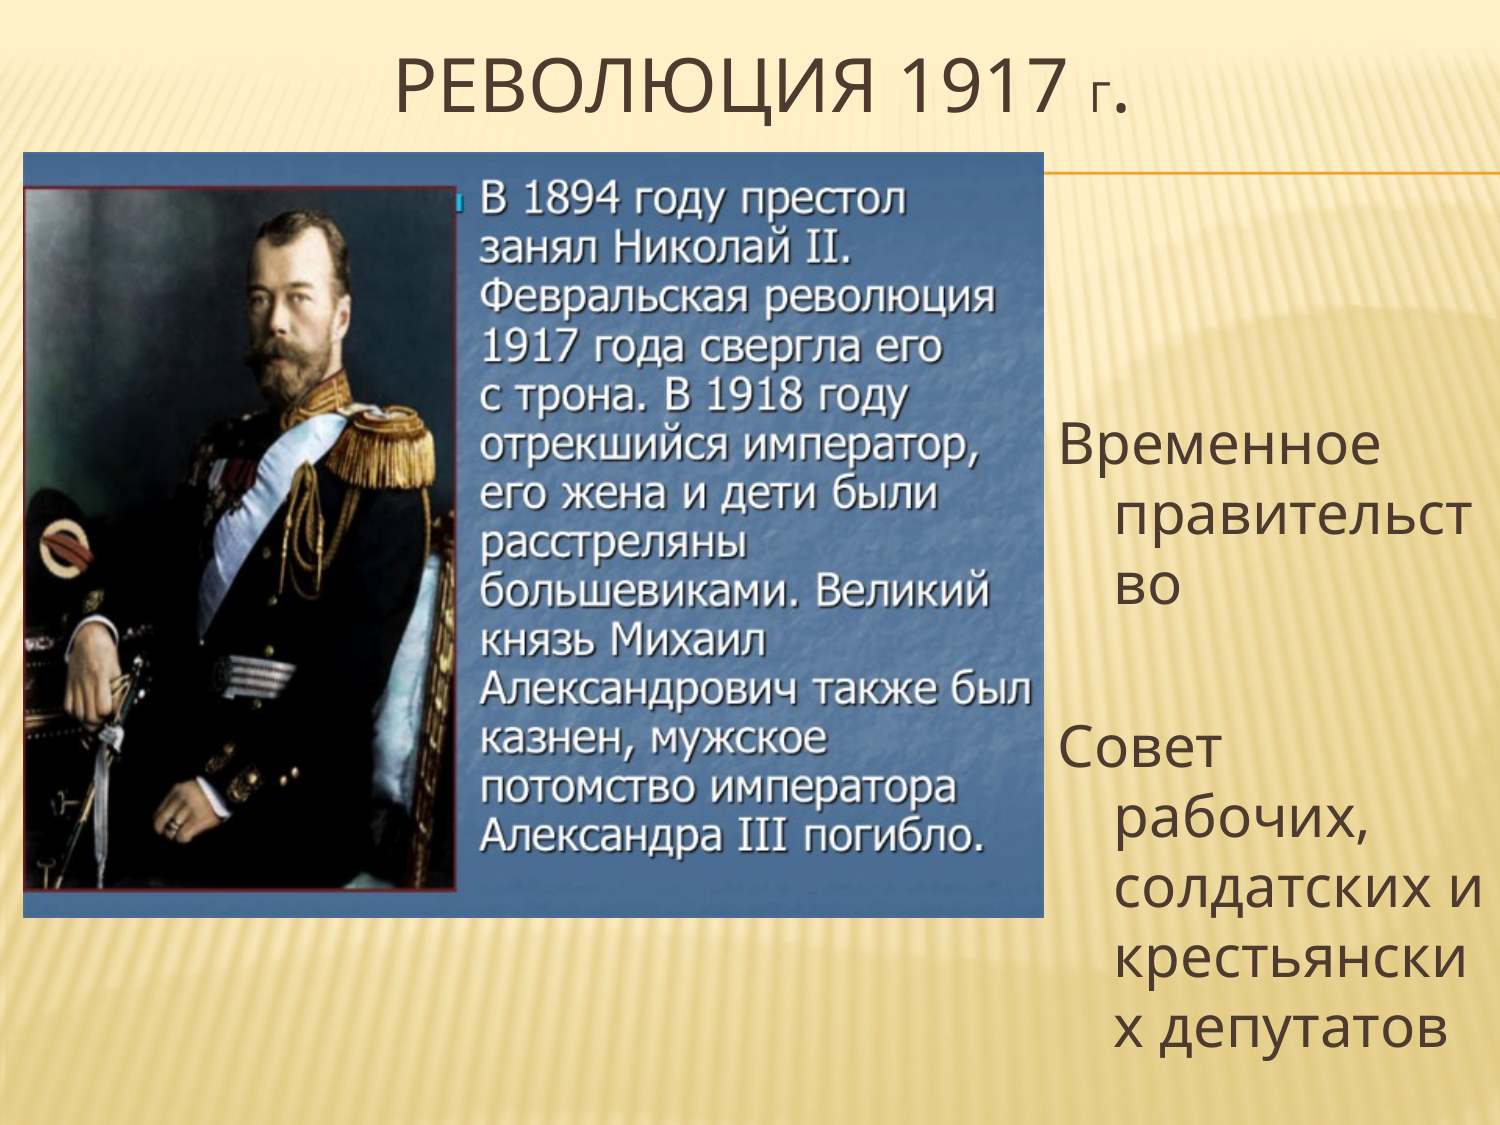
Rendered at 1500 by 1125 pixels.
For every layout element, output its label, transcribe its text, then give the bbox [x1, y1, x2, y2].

list Временное правительство Совет рабочих, солдатских и крестьянских депутатов [1042, 398, 1500, 1033]
title Революция 1917 г. [49, 0, 1475, 164]
picture [23, 152, 1045, 919]
